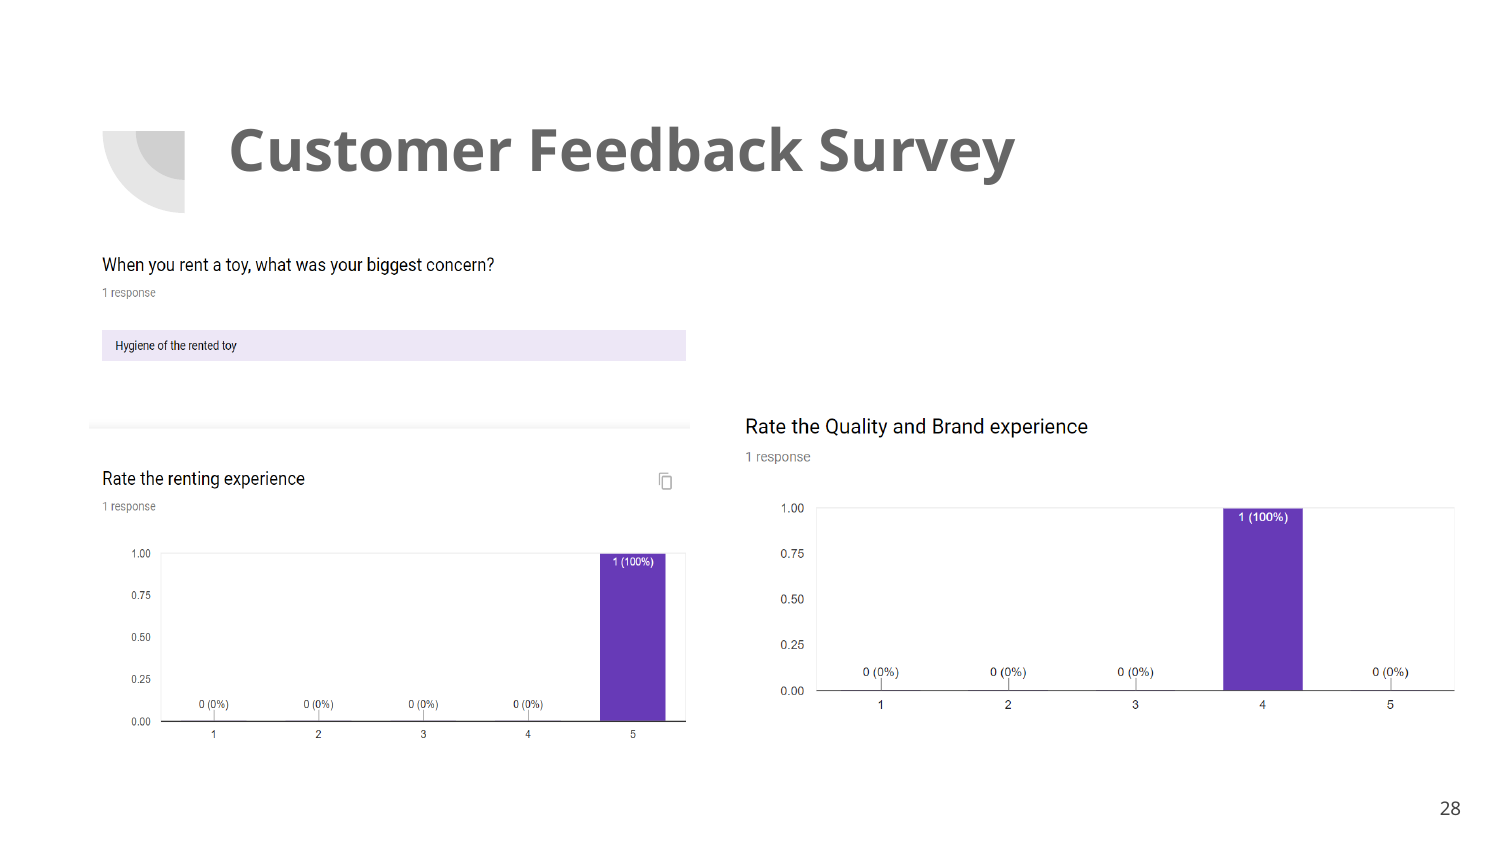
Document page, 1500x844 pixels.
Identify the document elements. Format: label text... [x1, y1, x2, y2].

picture [735, 390, 1461, 733]
slide_number 28 [1386, 777, 1477, 842]
title Customer Feedback Survey [213, 98, 1368, 263]
picture [89, 249, 691, 744]
